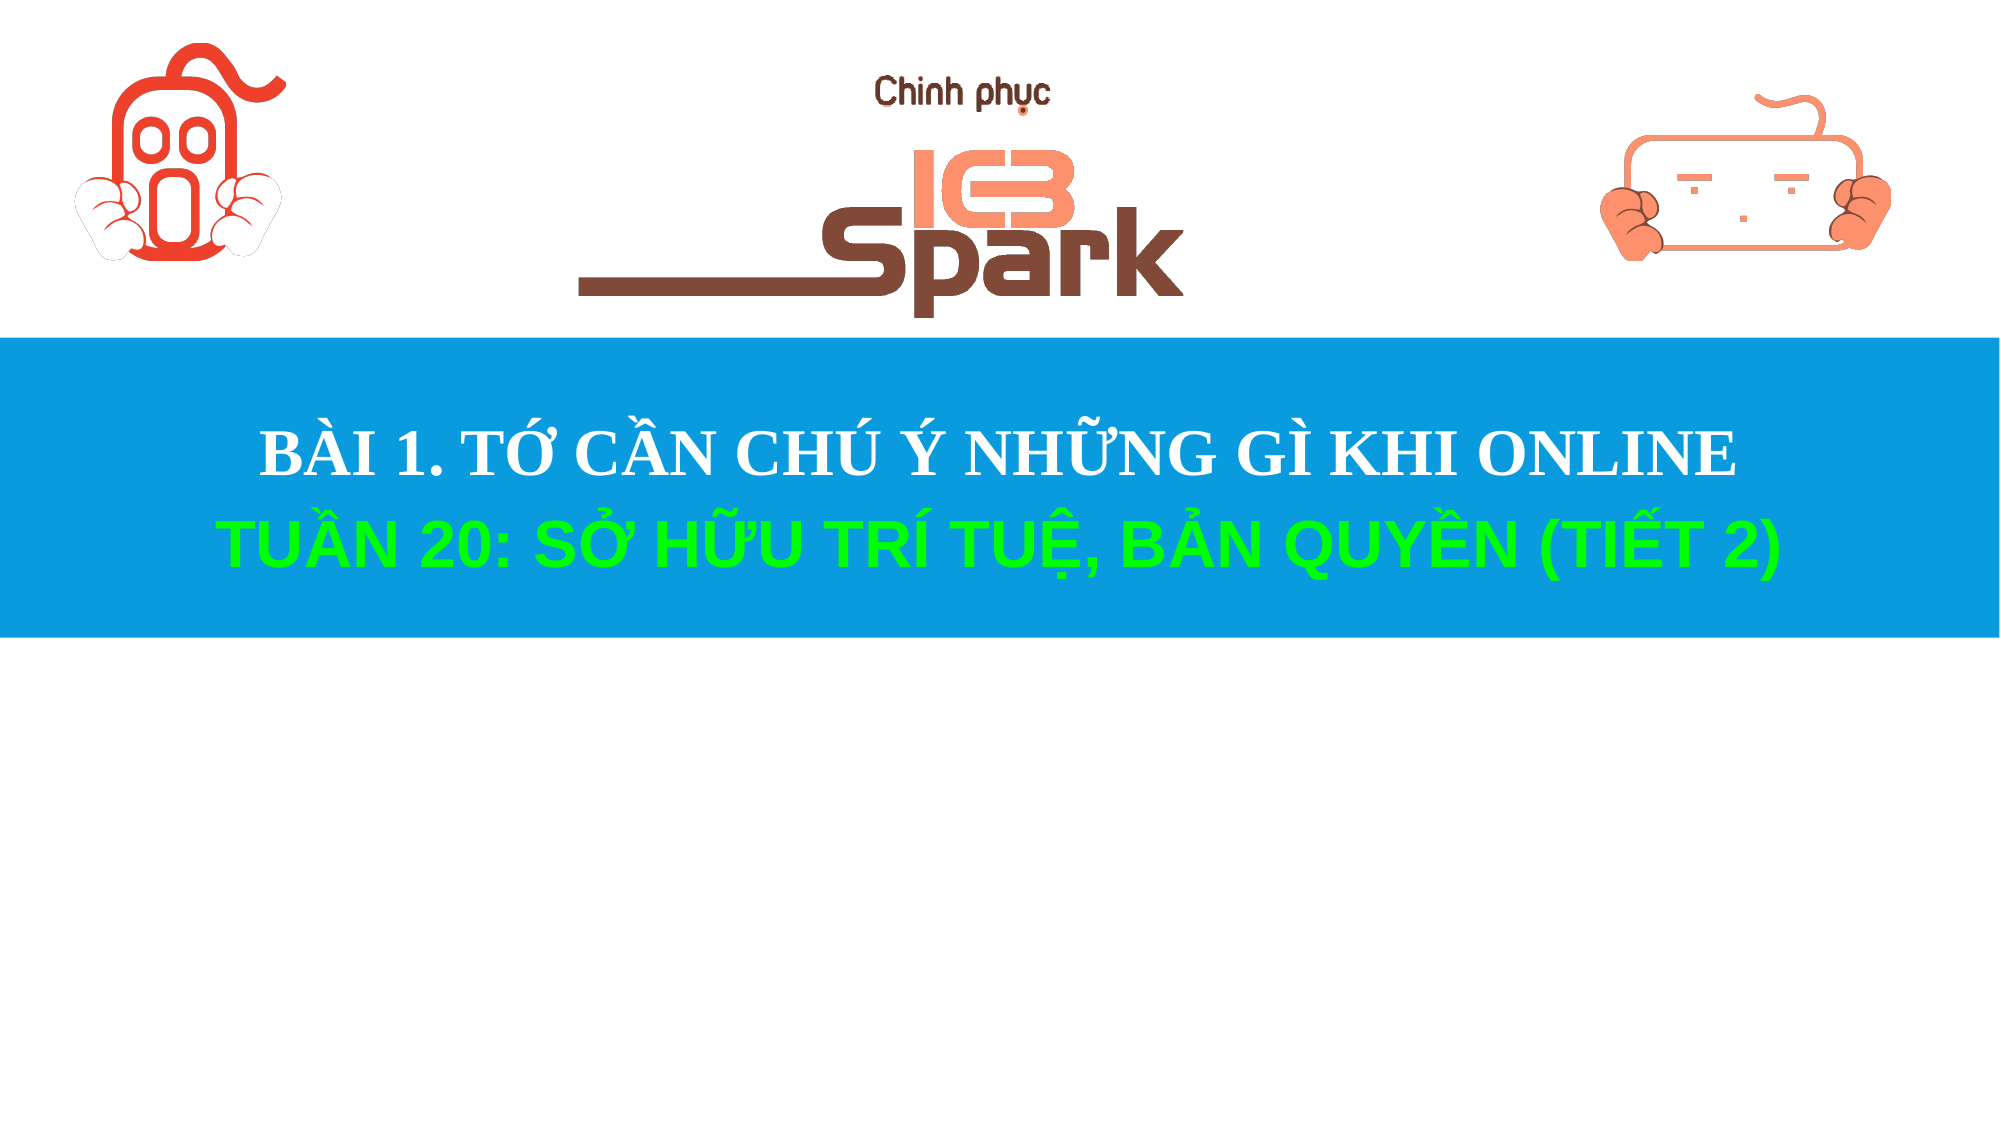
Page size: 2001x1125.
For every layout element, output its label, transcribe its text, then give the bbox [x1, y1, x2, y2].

picture [577, 134, 1184, 318]
title BÀI 1. TỚ CẦN CHÚ Ý NHỮNG GÌ KHI ONLINE TUẦN 20: SỞ HỮU TRÍ TUỆ, BẢN QUYỀN (TIẾT 2) [28, 345, 1972, 632]
picture [1600, 94, 1891, 261]
picture [74, 43, 286, 261]
picture [652, 75, 1259, 132]
